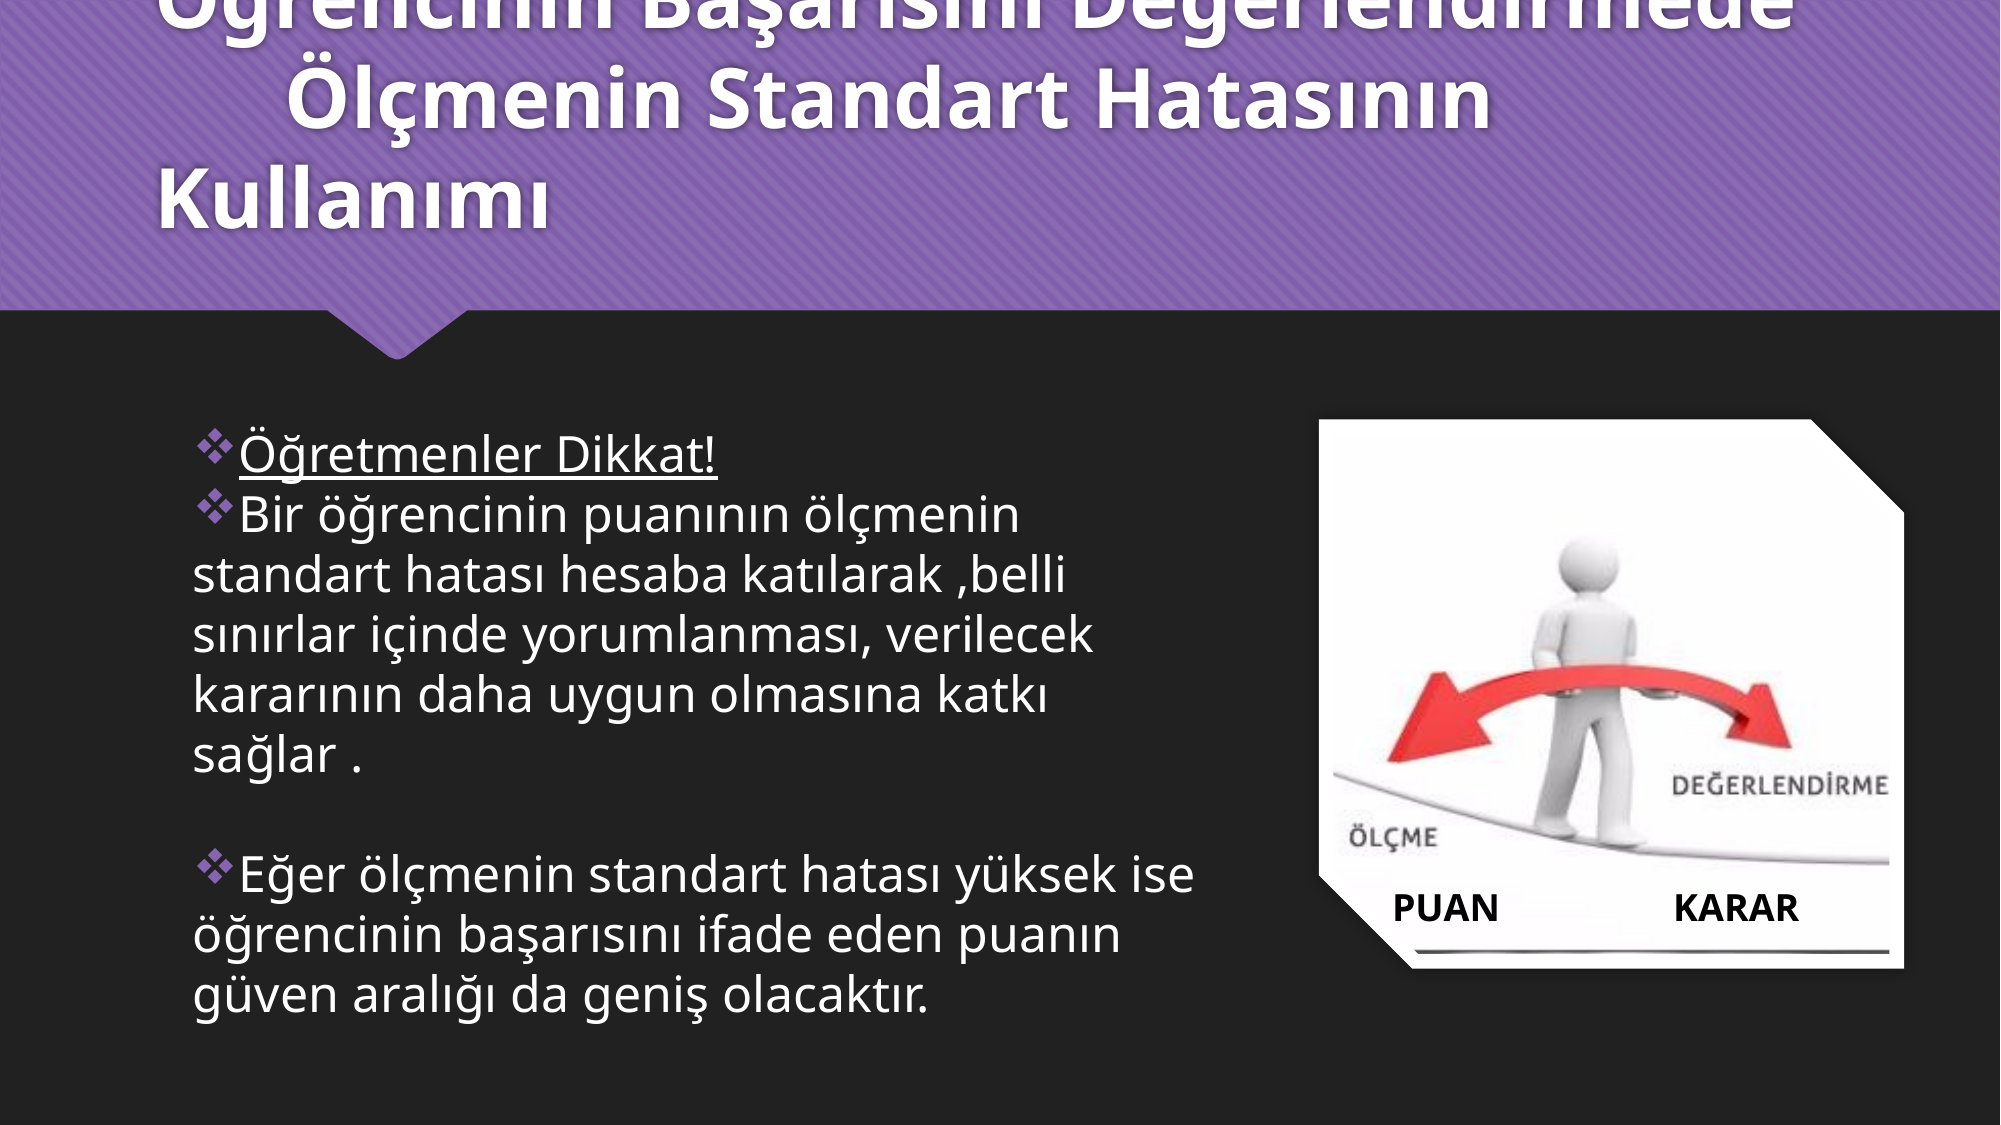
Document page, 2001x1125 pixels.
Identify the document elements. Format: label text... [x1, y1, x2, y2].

text_box Öğretmenler Dikkat! Bir öğrencinin puanının ölçmenin standart hatası hesaba katılarak ,belli sınırlar içinde yorumlanması, verilecek kararının daha uygun olmasına katkı sağlar . Eğer ölçmenin standart hatası yüksek ise öğrencinin başarısını ifade eden puanın güven aralığı da geniş olacaktır. [178, 415, 1241, 1031]
title Öğrencinin Başarısını Değerlendirmede Ölçmenin Standart Hatasının Kullanımı [139, 193, 1874, 353]
picture [1325, 426, 1897, 962]
